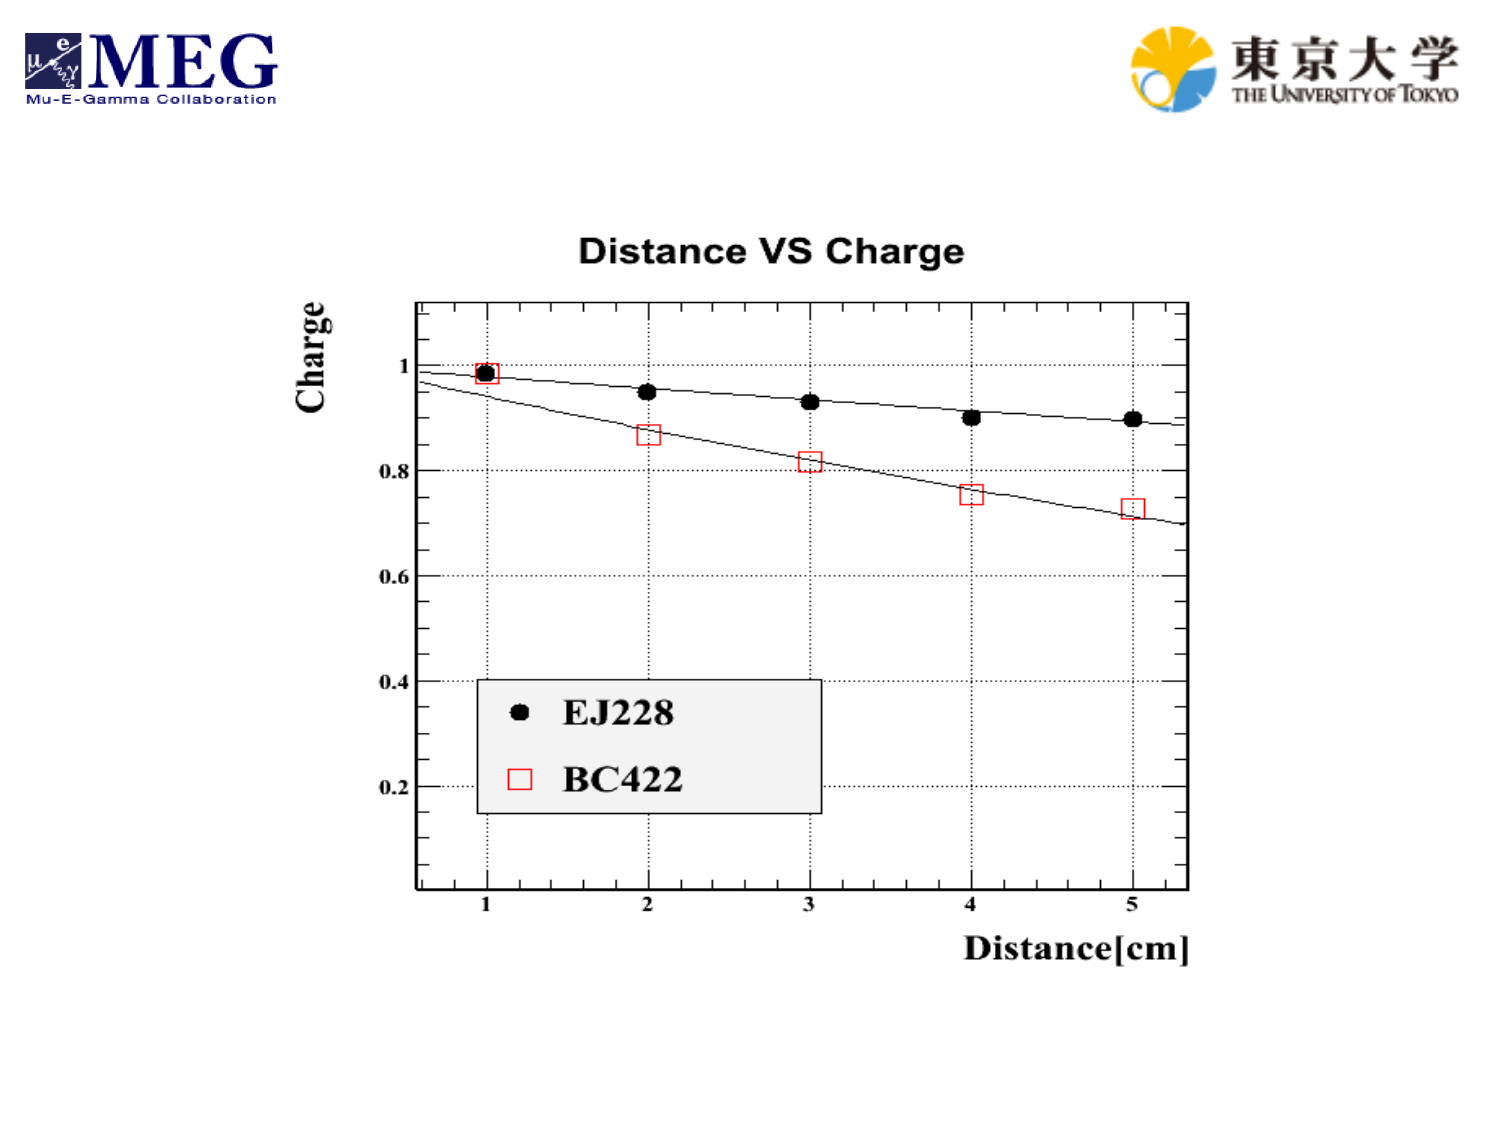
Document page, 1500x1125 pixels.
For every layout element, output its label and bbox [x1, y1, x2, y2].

picture [17, 11, 290, 122]
picture [1128, 25, 1498, 115]
picture [265, 227, 1281, 982]
